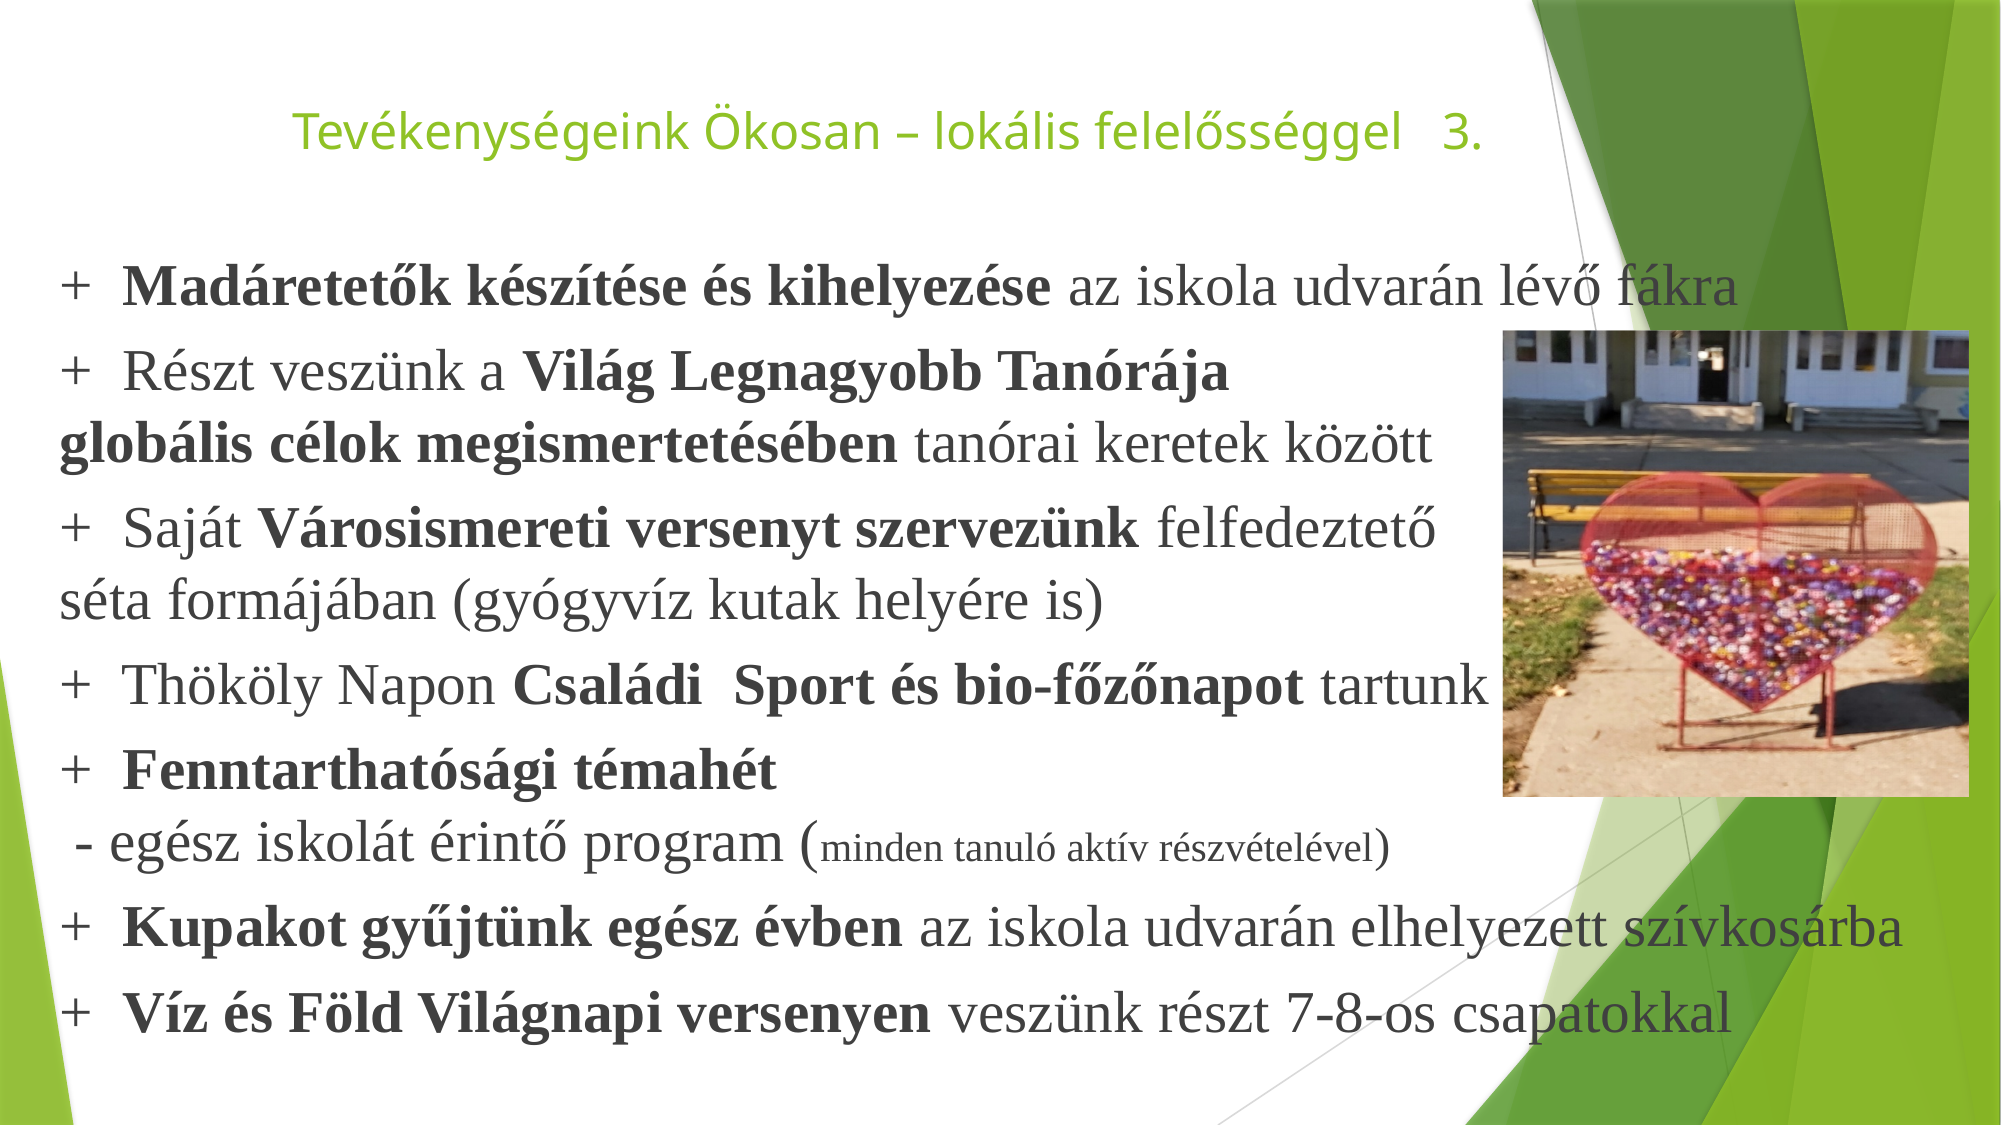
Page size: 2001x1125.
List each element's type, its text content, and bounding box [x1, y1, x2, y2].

list + Madáretetők készítése és kihelyezése az iskola udvarán lévő fákra + Részt veszünk a Világ Legnagyobb Tanórája globális célok megismertetésében tanórai keretek között + Saját Városismereti versenyt szervezünk felfedeztető séta formájában (gyógyvíz kutak helyére is) + Thököly Napon Családi Sport és bio-főzőnapot tartunk + Fenntarthatósági témahét - egész iskolát érintő program (minden tanuló aktív részvételével) + Kupakot gyűjtünk egész évben az iskola udvarán elhelyezett szívkosárba + Víz és Föld Világnapi versenyen veszünk részt 7-8-os csapatokkal [44, 185, 1934, 1067]
picture [1502, 330, 1969, 798]
title Tevékenységeink Ökosan – lokális felelősséggel 3. [111, 92, 1667, 185]
